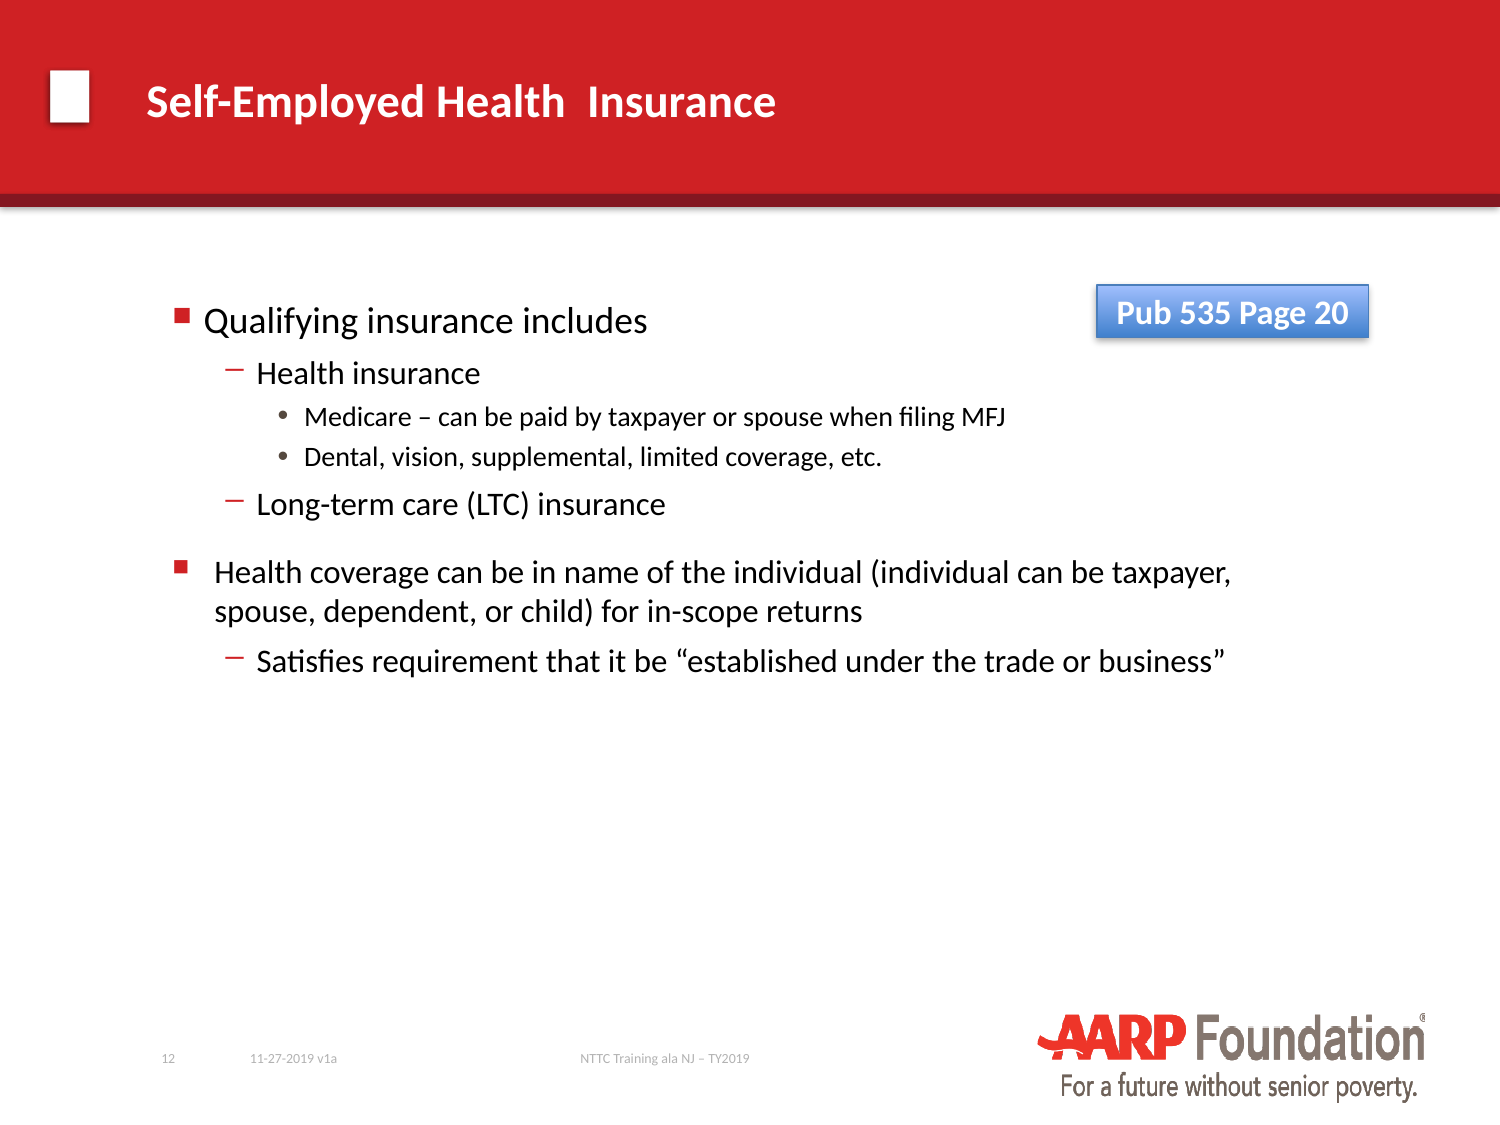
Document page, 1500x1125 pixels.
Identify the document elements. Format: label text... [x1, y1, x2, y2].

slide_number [234, 1027, 399, 1088]
title Self-Employed Health Insurance [131, 4, 1331, 193]
text_box Pub 535 Page 20 [1096, 284, 1369, 338]
list Qualifying insurance includes Health insurance Medicare – can be paid by taxpayer or spouse when filing MFJ Dental, vision, supplemental, limited coverage, etc. Long-term care (LTC) insurance Health coverage can be in name of the individual (individual can be taxpayer, spouse, dependent, or child) for in-scope returns Satisfies requirement that it be “established under the trade or business” [157, 288, 1358, 949]
slide_number 12 [75, 1027, 191, 1088]
footer NTTC Training ala NJ – TY2019 [427, 1027, 903, 1088]
